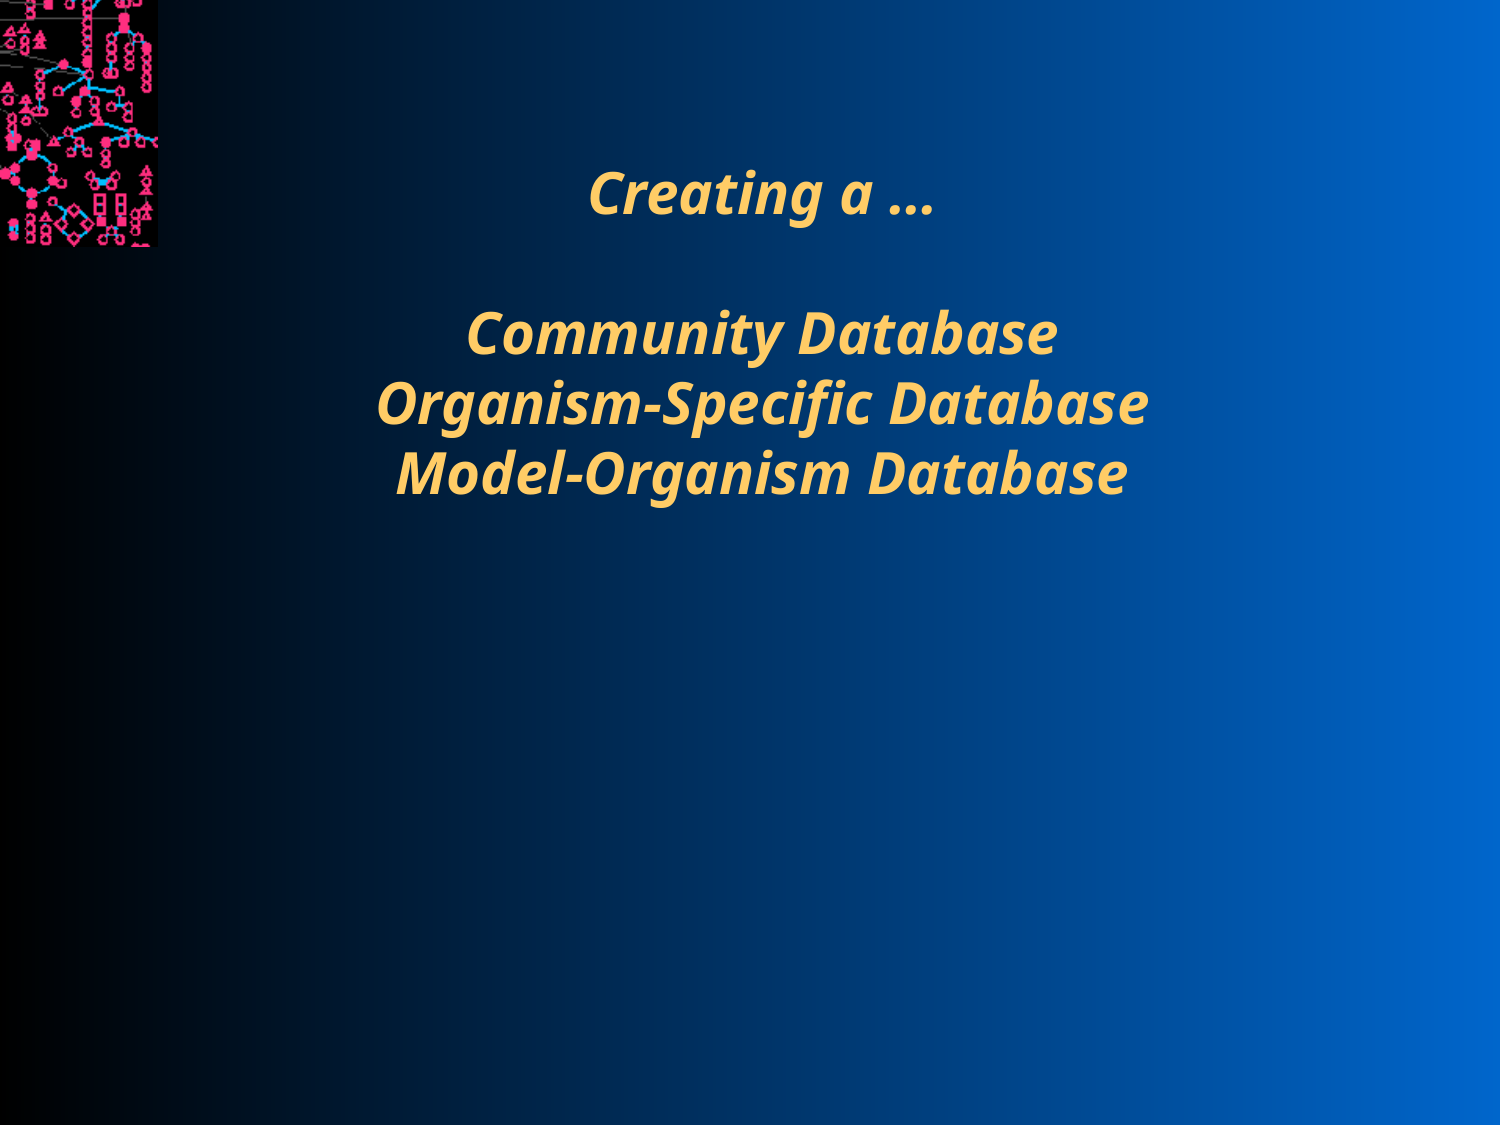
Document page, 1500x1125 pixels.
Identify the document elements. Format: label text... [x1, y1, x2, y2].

title Creating a … Community Database Organism-Specific Database Model-Organism Database [236, 236, 1288, 426]
picture [0, 0, 158, 247]
